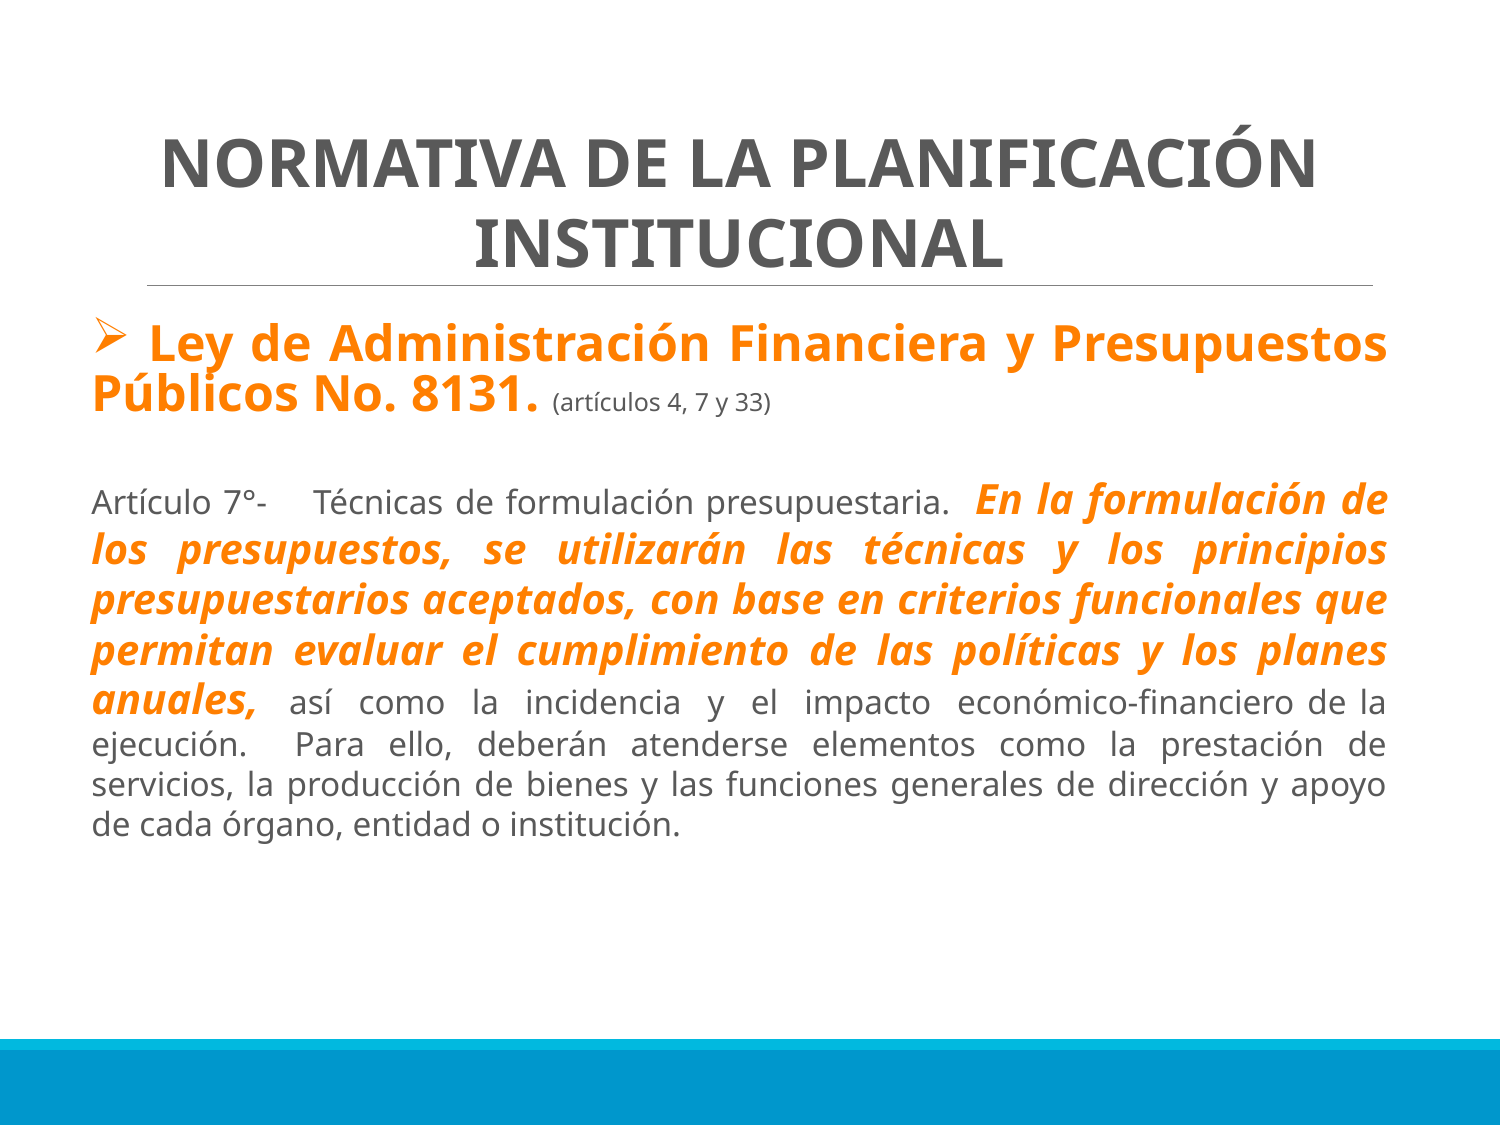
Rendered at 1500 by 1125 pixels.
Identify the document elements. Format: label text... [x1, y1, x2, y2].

text_box Ley de Administración Financiera y Presupuestos Públicos No. 8131. (artículos 4, 7 y 33) Artículo 7°- Técnicas de formulación presupuestaria. En la formulación de los presupuestos, se utilizarán las técnicas y los principios presupuestarios aceptados, con base en criterios funcionales que permitan evaluar el cumplimiento de las políticas y los planes anuales, así como la incidencia y el impacto económico-financiero de la ejecución. Para ello, deberán atenderse elementos como la prestación de servicios, la producción de bienes y las funciones generales de dirección y apoyo de cada órgano, entidad o institución. [76, 312, 1404, 1047]
text_box NORMATIVA DE LA PLANIFICACIÓN INSTITUCIONAL [76, 113, 1404, 289]
